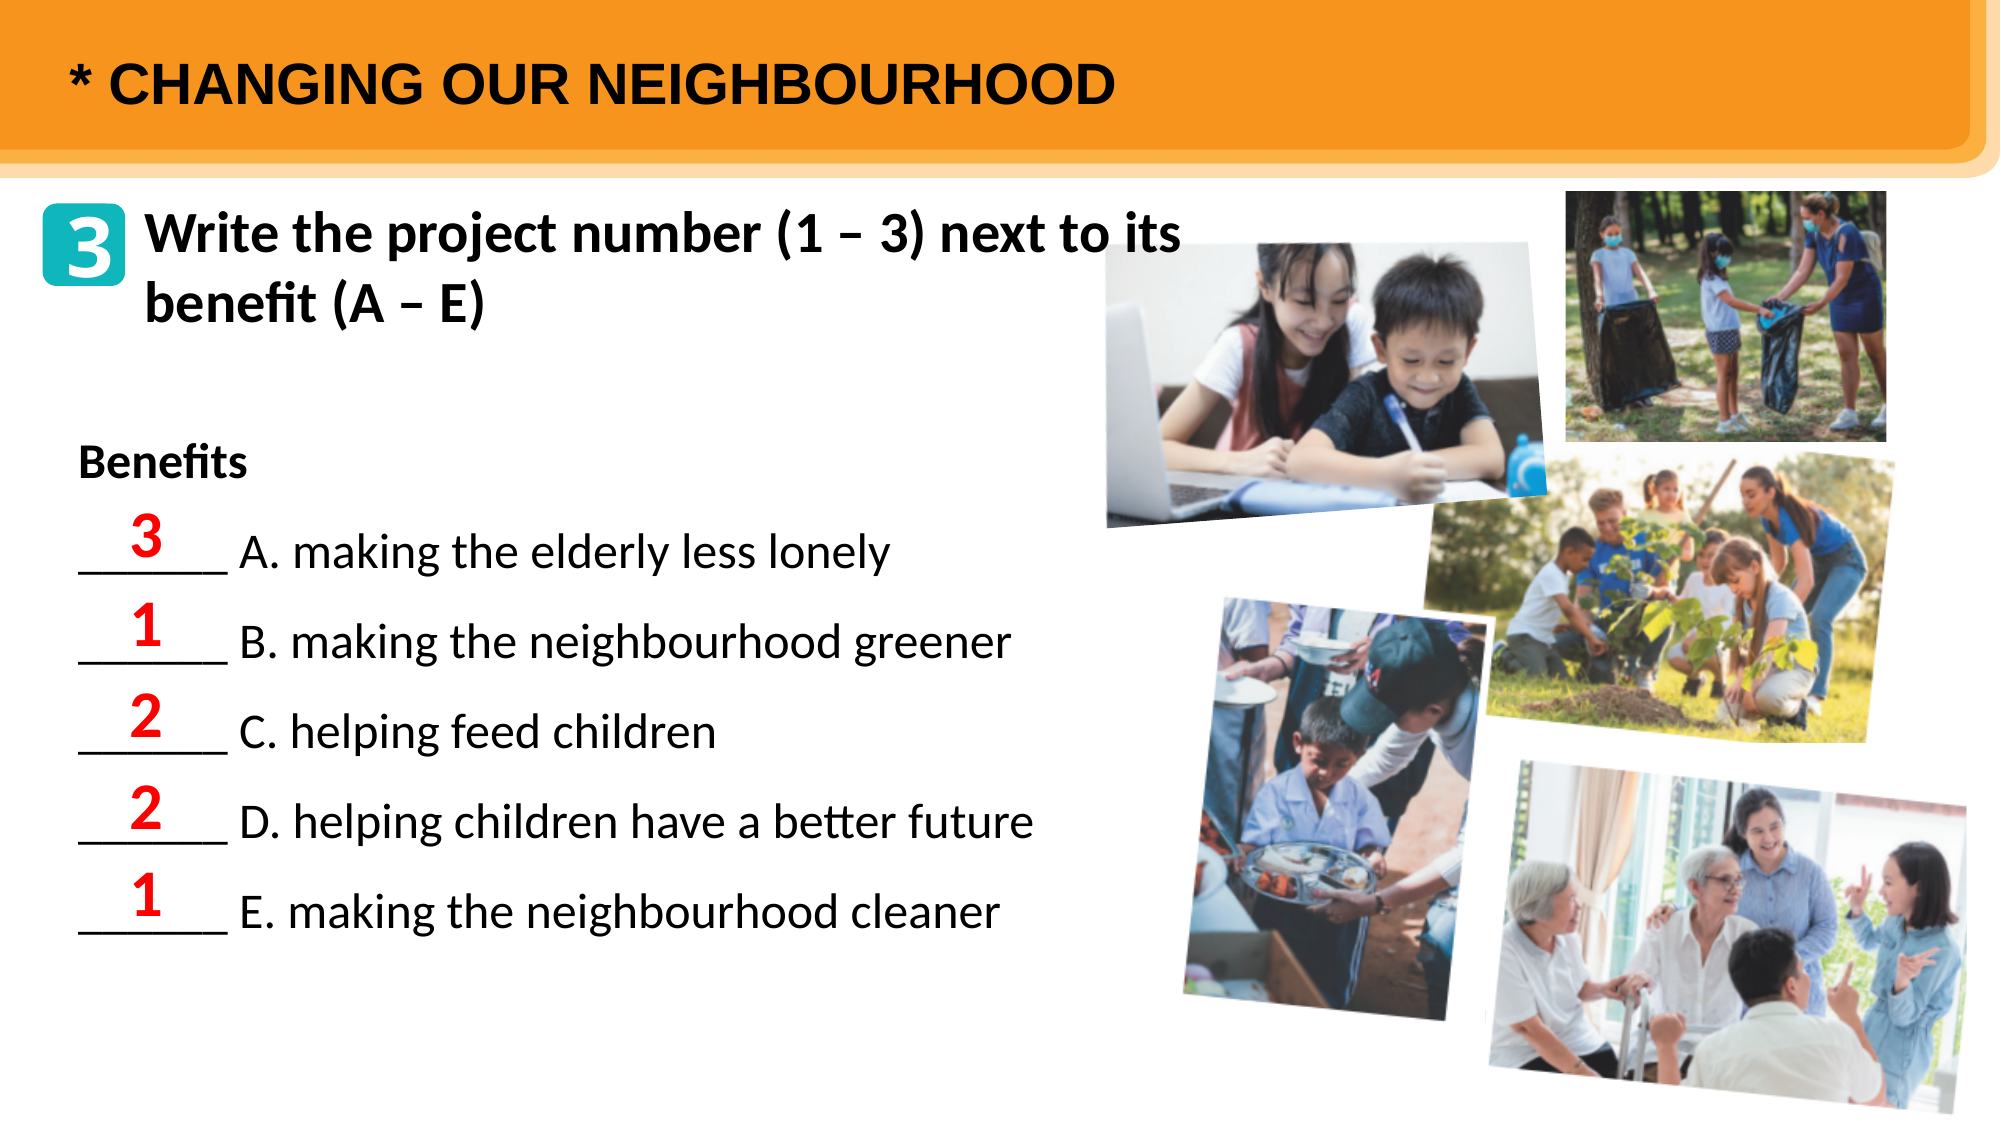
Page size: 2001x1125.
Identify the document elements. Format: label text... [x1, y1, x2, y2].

text_box [41, 203, 51, 286]
text_box [117, 203, 127, 286]
text_box 2 [114, 755, 203, 850]
picture [0, 0, 2000, 178]
text_box Write the project number (1 – 3) next to its benefit (A – E) [129, 186, 1208, 342]
text_box 3 [51, 186, 117, 302]
text_box 2 [114, 663, 203, 755]
text_box 3 [114, 483, 203, 579]
text_box Benefits ______ A. making the elderly less lonely ______ B. making the neighbourhood greener ______ C. helping feed children ______ D. helping children have a better future ______ E. making the neighbourhood cleaner [63, 391, 1170, 947]
text_box 1 [114, 579, 203, 663]
text_box 1 [114, 850, 203, 937]
picture [1088, 191, 1967, 1125]
